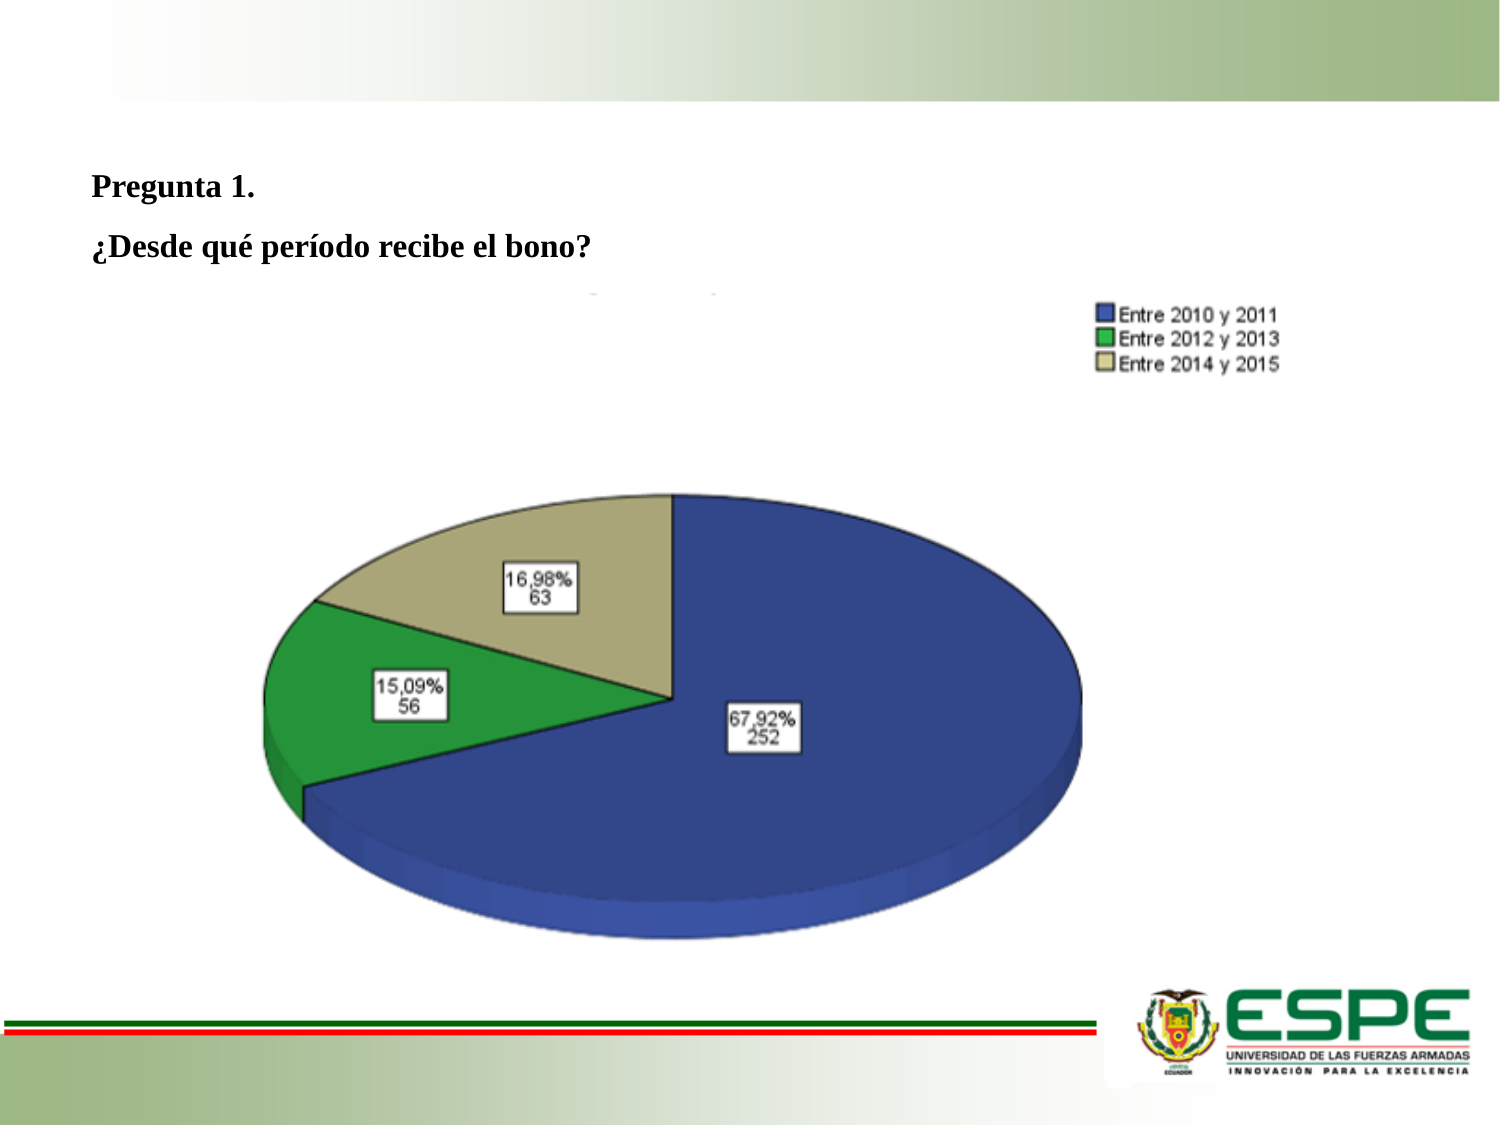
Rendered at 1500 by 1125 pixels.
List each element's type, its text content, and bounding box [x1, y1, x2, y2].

picture [0, 0, 1500, 1125]
text_box Pregunta 1. ¿Desde qué período recibe el bono? [76, 137, 1341, 272]
